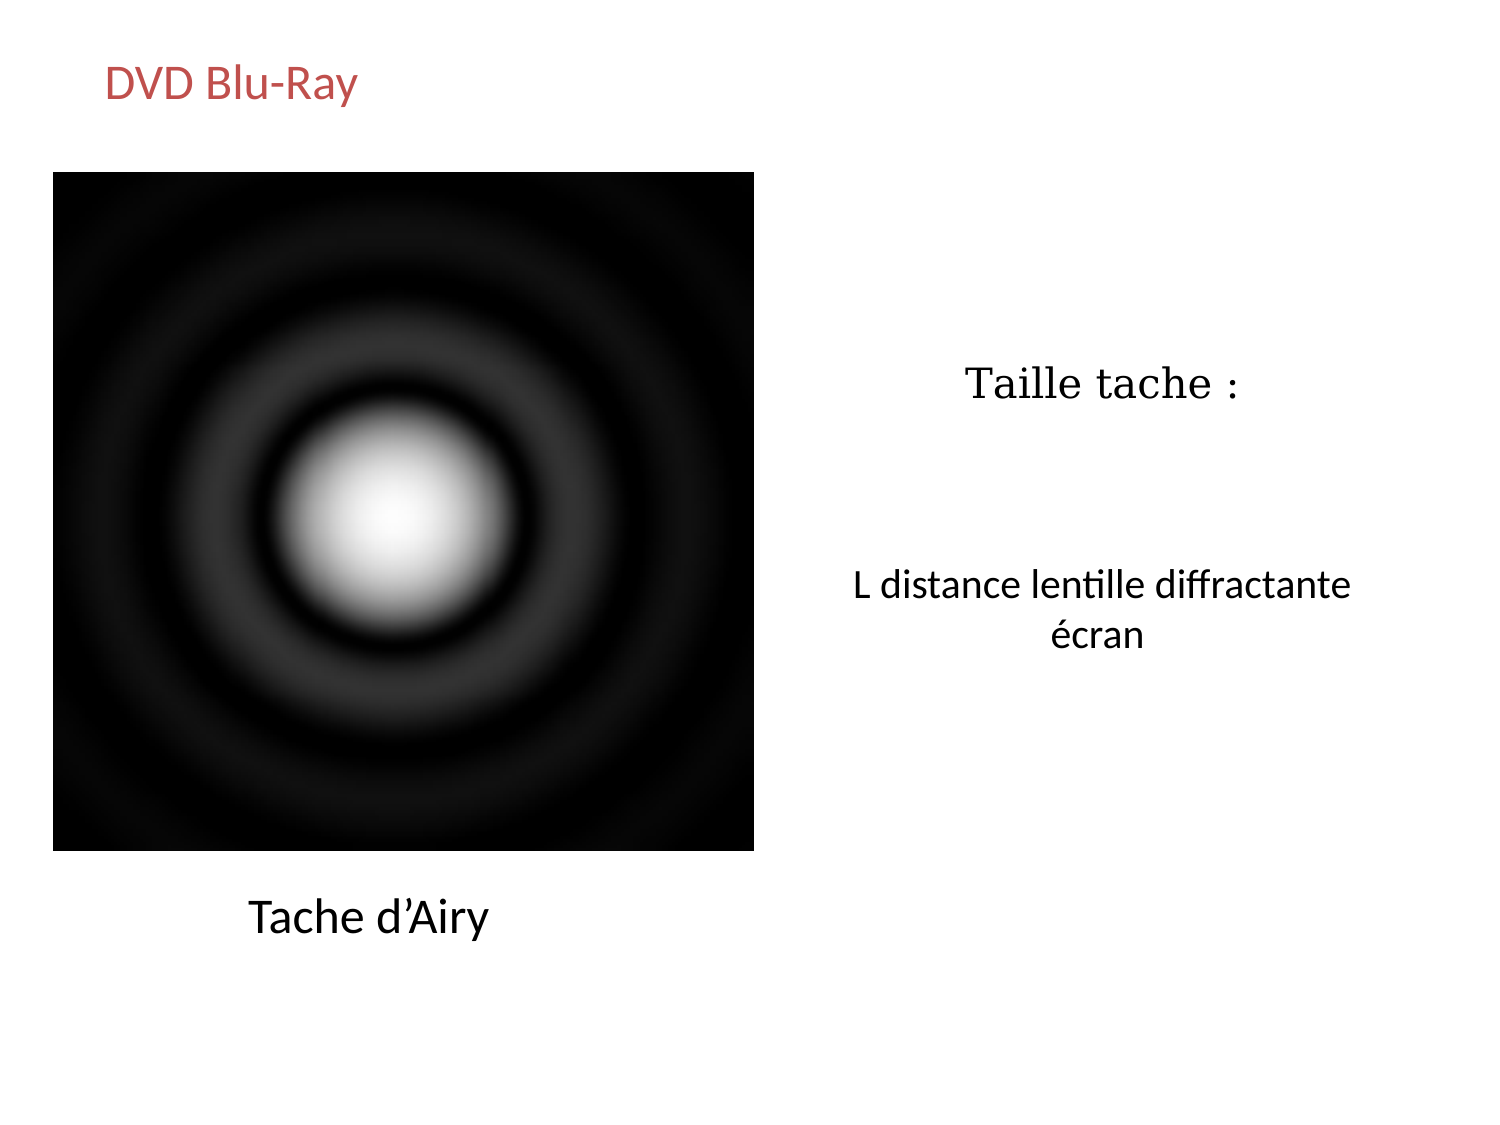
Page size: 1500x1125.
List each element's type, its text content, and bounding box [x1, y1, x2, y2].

picture [52, 172, 754, 851]
text_box DVD Blu-Ray [89, 42, 374, 118]
text_box Tache d’Airy [233, 876, 1274, 952]
